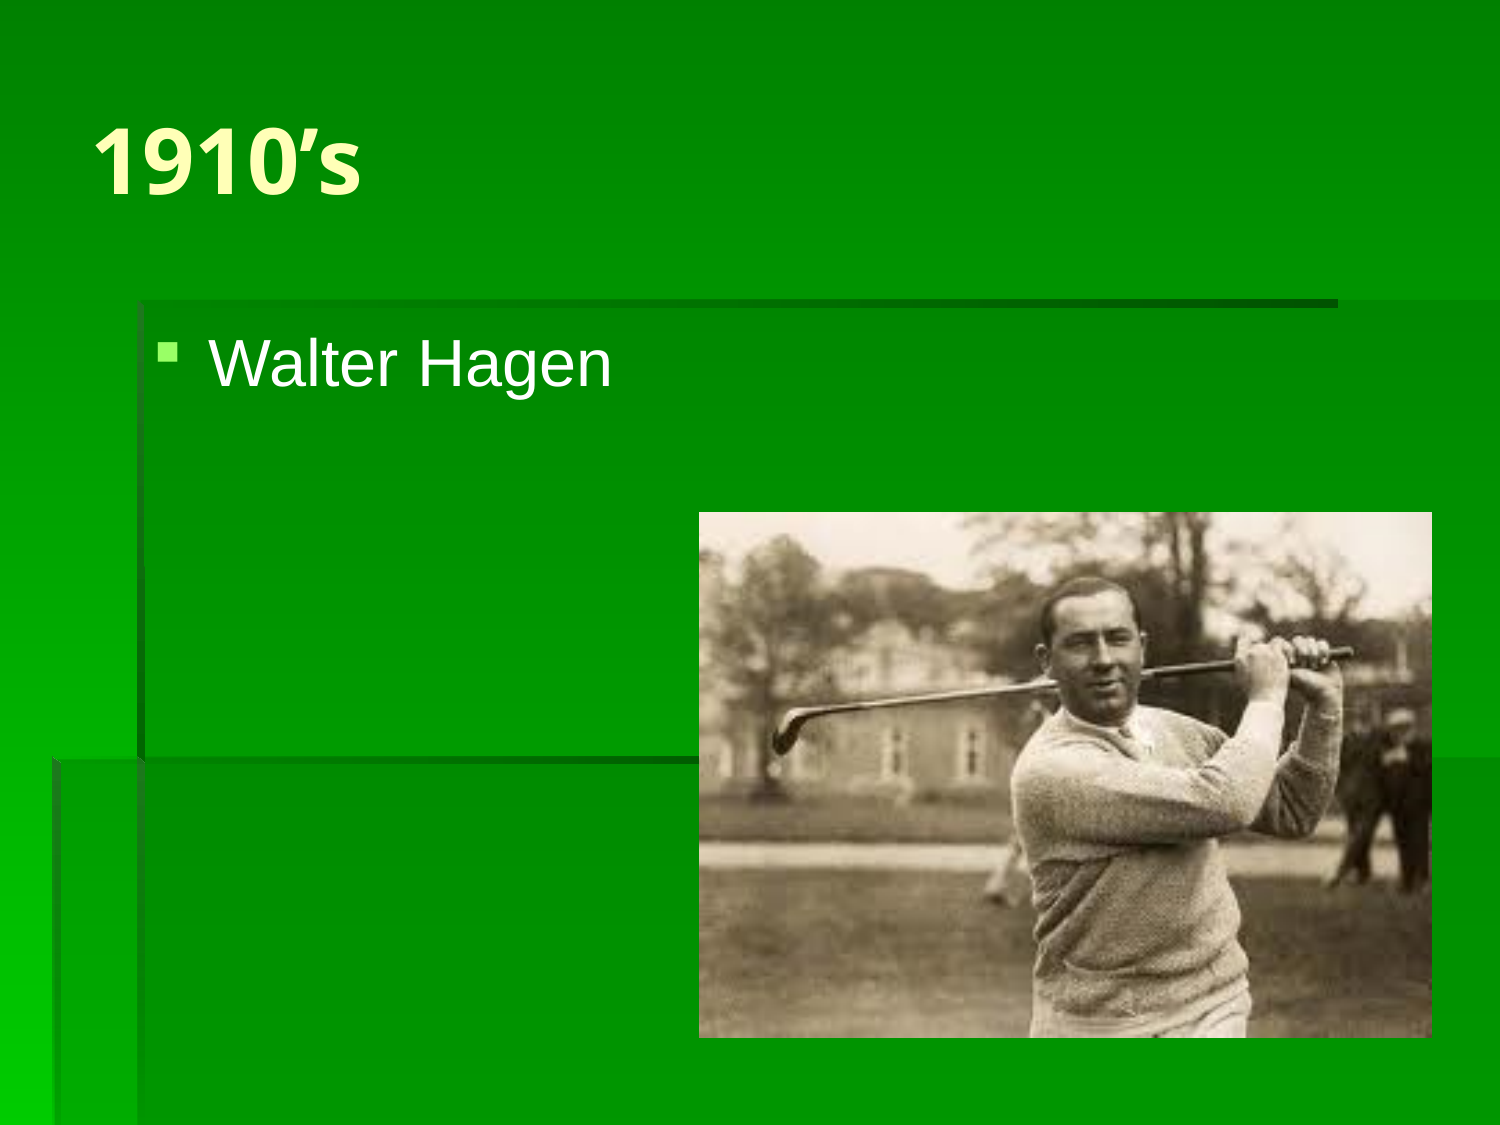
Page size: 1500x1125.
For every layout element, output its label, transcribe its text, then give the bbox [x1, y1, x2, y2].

picture [699, 512, 1433, 1038]
list Walter Hagen [137, 312, 1452, 1001]
title 1910’s [74, 39, 1451, 276]
